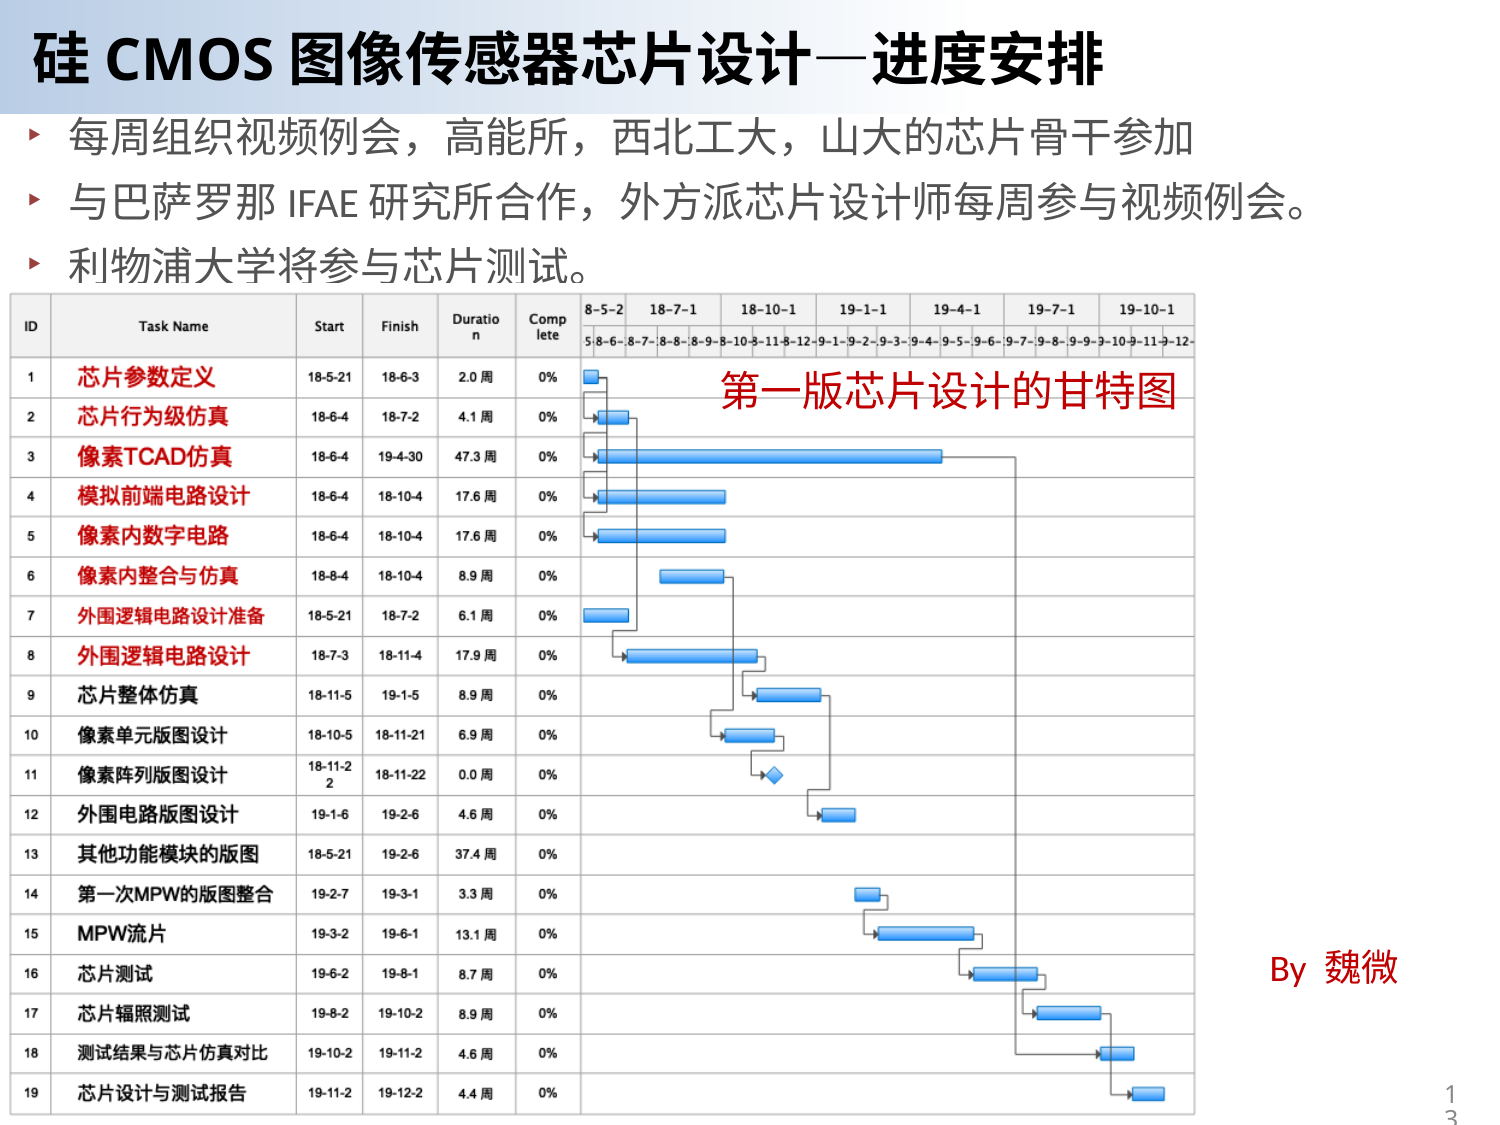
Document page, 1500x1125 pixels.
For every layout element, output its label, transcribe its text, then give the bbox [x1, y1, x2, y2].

list 每周组织视频例会，高能所，西北工大，山大的芯片骨干参加 与巴萨罗那IFAE研究所合作，外方派芯片设计师每周参与视频例会。 利物浦大学将参与芯片测试。 [0, 103, 1411, 1017]
title 硅CMOS图像传感器芯片设计—进度安排 [31, 15, 1448, 99]
text_box By 魏微 [1254, 936, 1414, 996]
slide_number 13 [1436, 1072, 1478, 1119]
text_box [0, 0, 1500, 114]
picture [0, 283, 1202, 1125]
